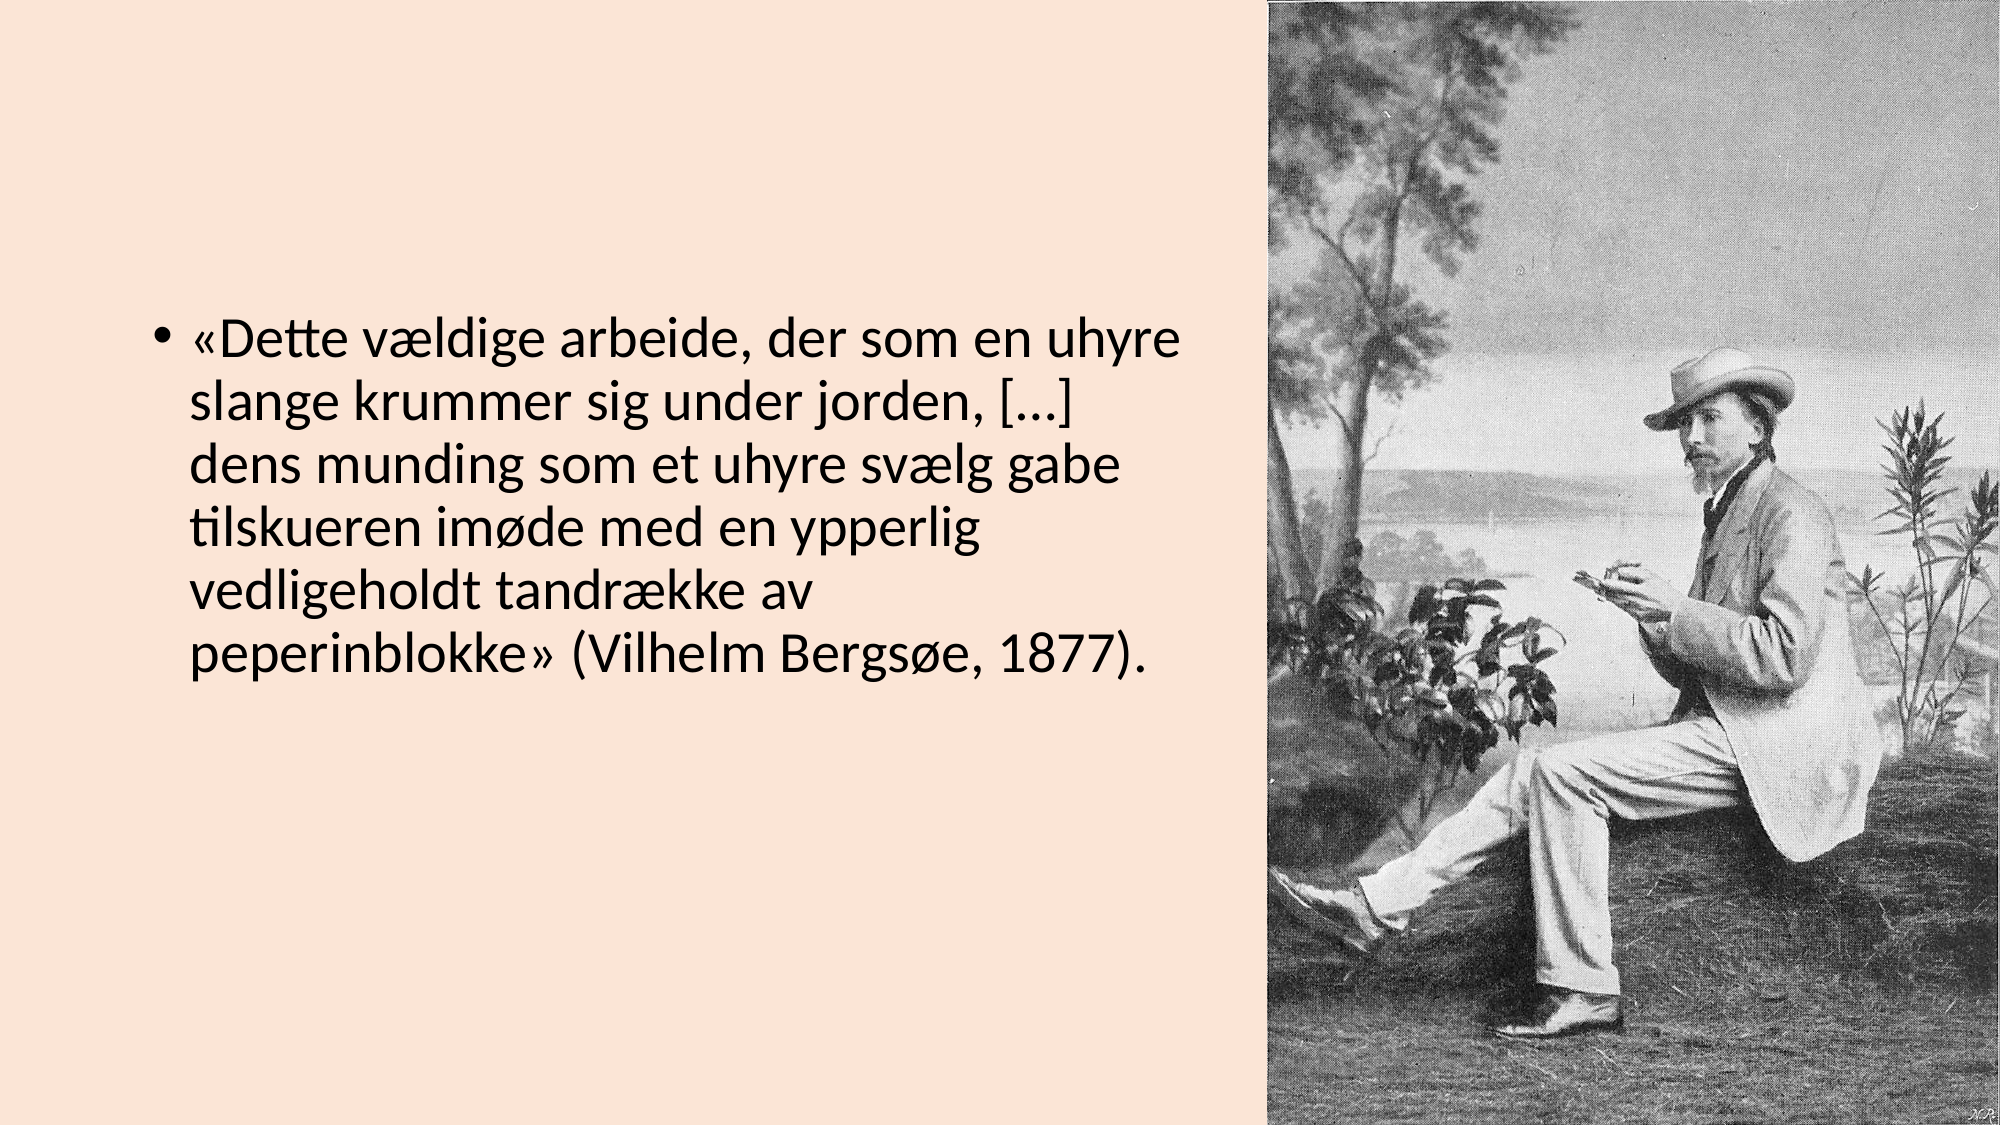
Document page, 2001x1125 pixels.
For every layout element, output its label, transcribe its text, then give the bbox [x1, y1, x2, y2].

picture [1267, 0, 2000, 1125]
list «Dette vældige arbeide, der som en uhyre slange krummer sig under jorden, […] dens munding som et uhyre svælg gabe tilskueren imøde med en ypperlig vedligeholdt tandrække av peperinblokke» (Vilhelm Bergsøe, 1877). [137, 299, 1203, 1014]
